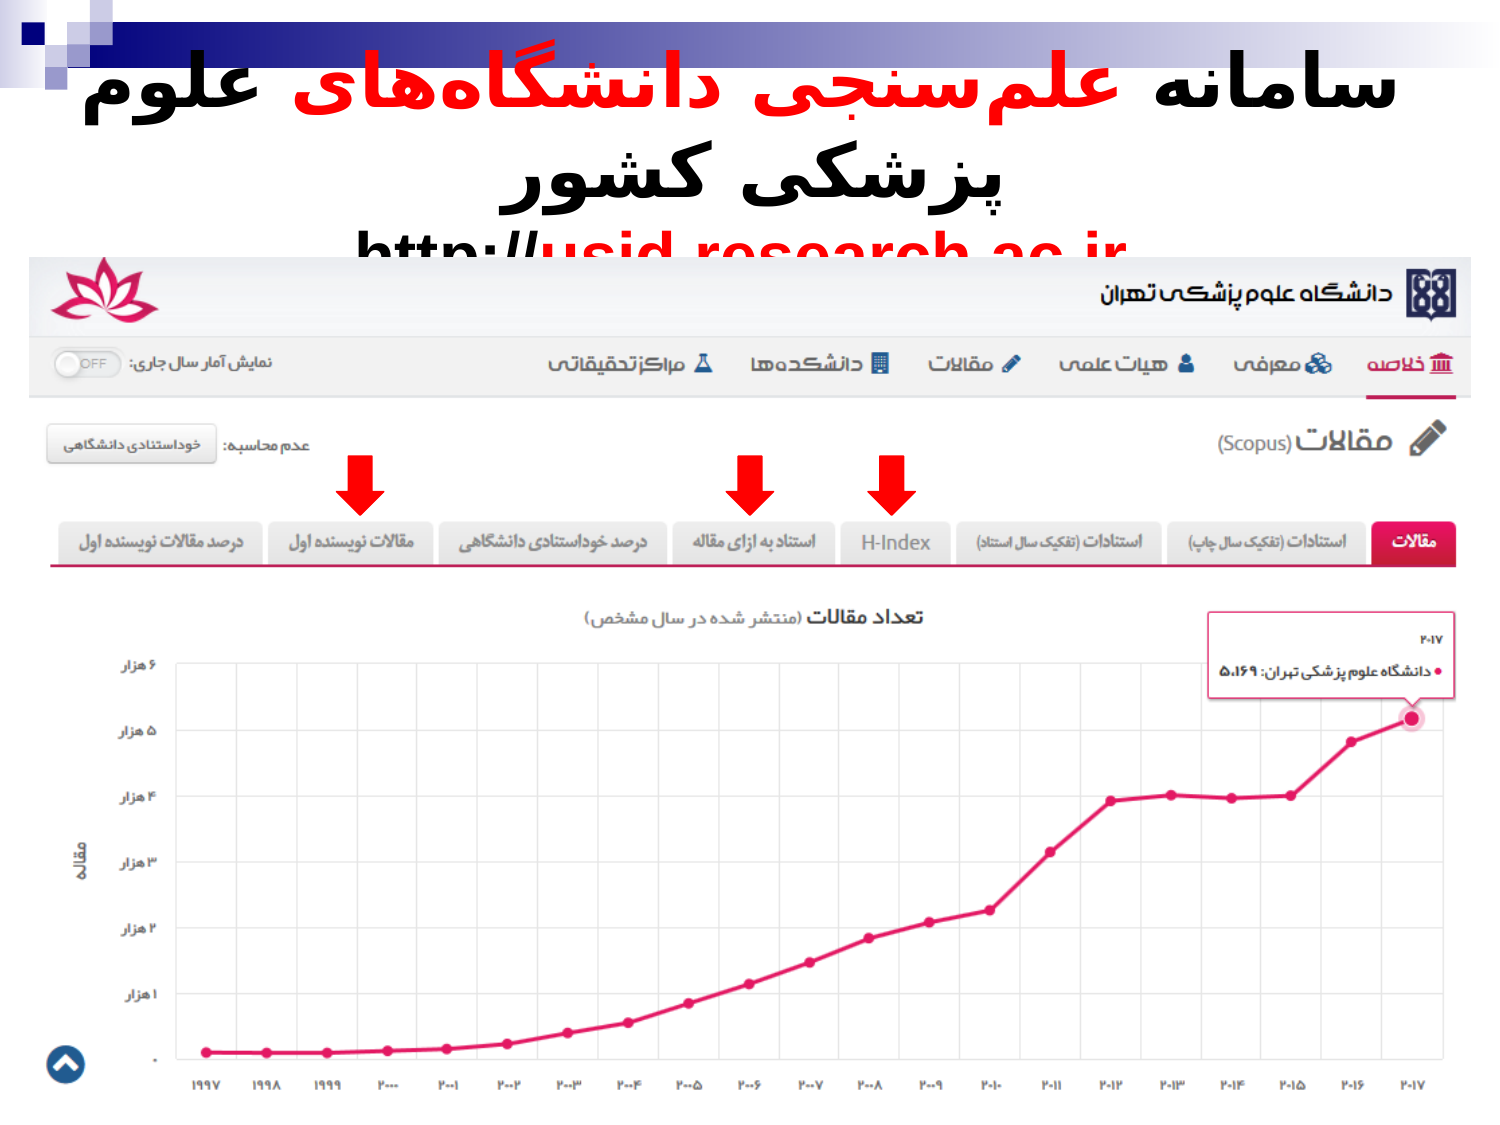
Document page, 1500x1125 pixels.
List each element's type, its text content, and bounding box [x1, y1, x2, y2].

title سامانه علم‌سنجی دانشگاه‌های علوم پزشکی کشور http://usid.research.ac.ir [0, 66, 1500, 259]
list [29, 257, 1471, 1107]
